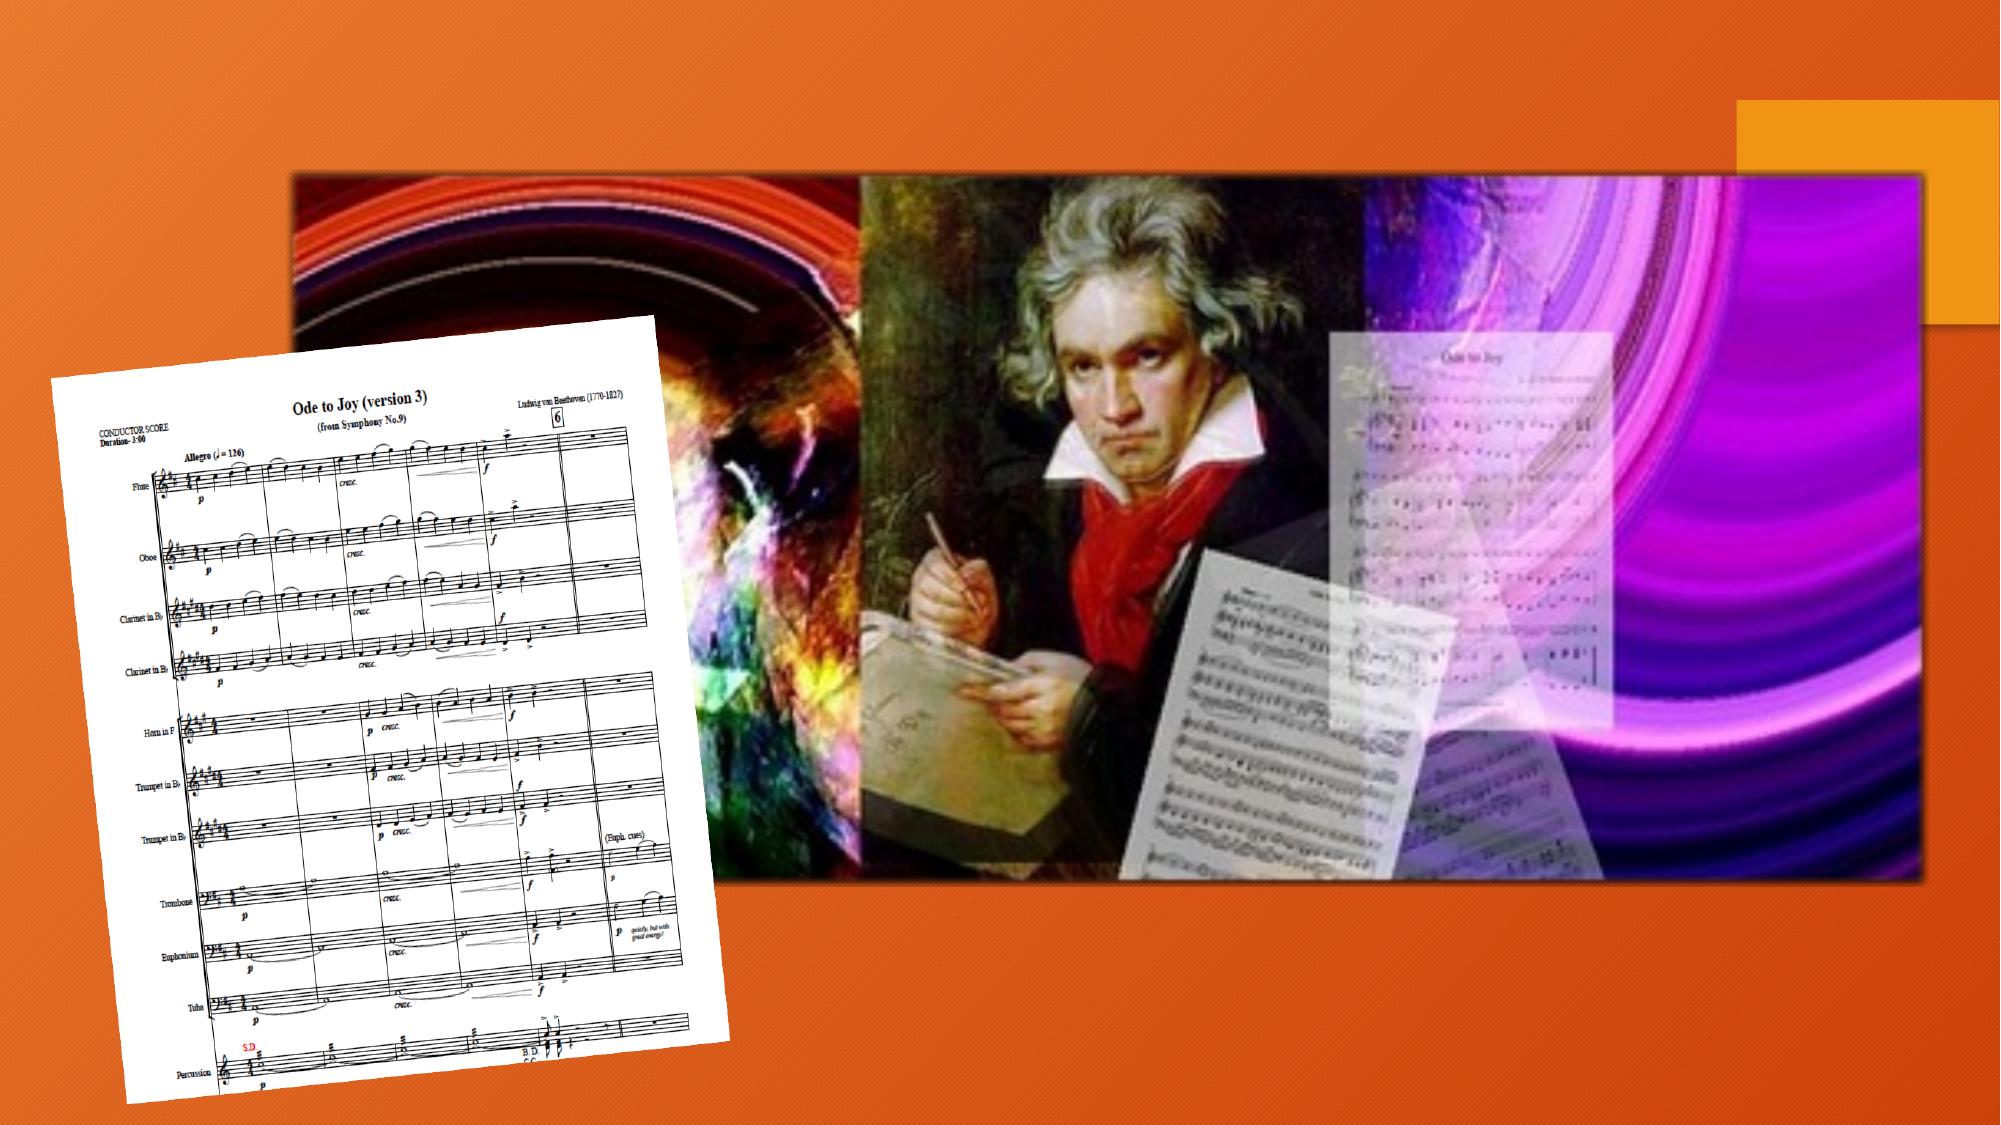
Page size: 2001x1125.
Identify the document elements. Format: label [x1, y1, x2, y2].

picture [51, 168, 2000, 1104]
